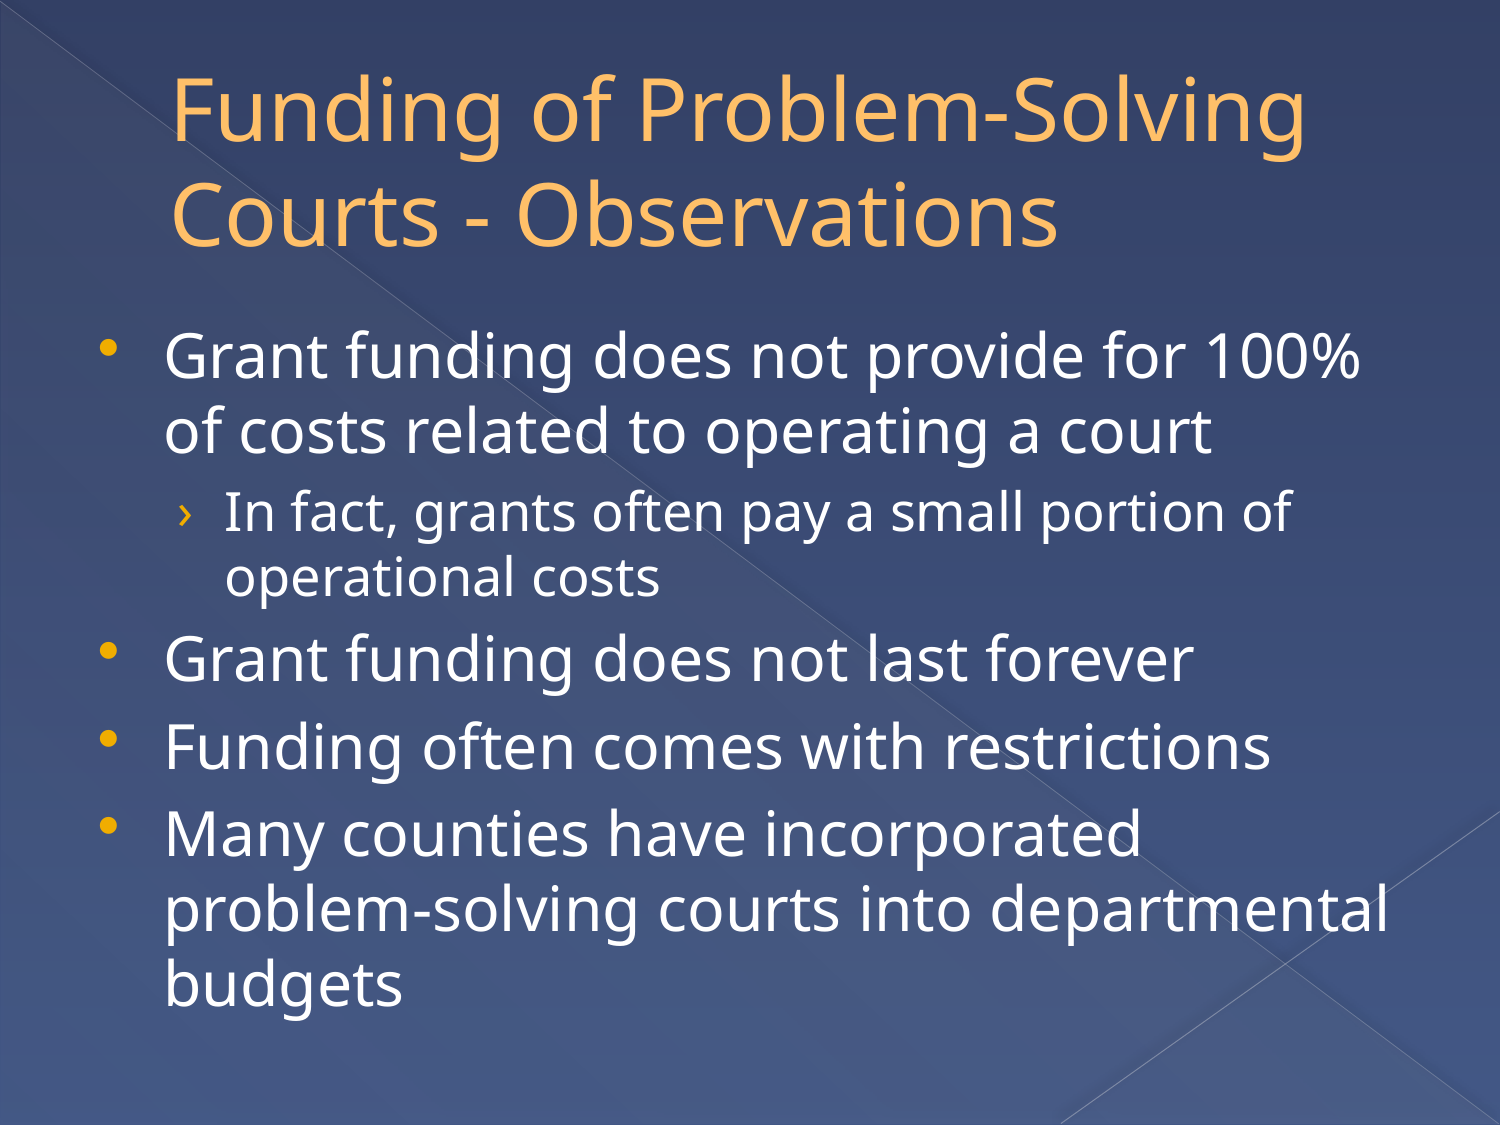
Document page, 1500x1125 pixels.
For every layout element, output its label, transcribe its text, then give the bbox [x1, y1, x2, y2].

list Grant funding does not provide for 100% of costs related to operating a court In fact, grants often pay a small portion of operational costs Grant funding does not last forever Funding often comes with restrictions Many counties have incorporated problem-solving courts into departmental budgets [75, 308, 1425, 1059]
title Funding of Problem-Solving Courts - Observations [75, 43, 1425, 274]
